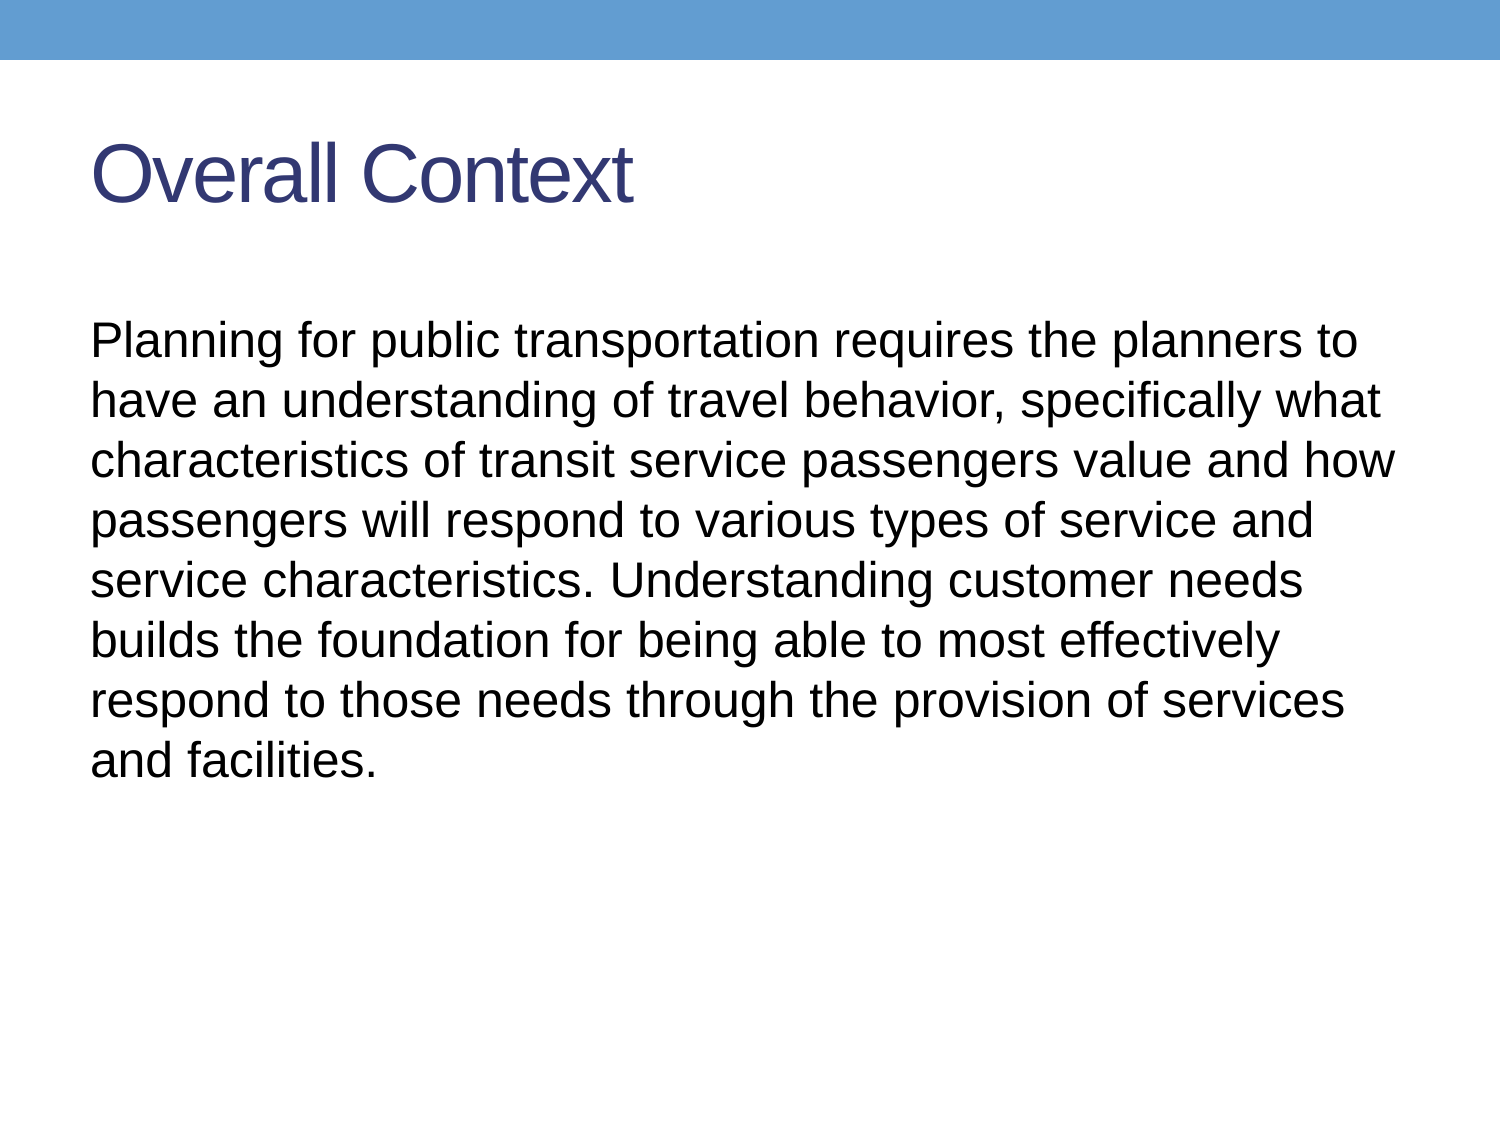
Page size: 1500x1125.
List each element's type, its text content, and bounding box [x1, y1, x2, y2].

list Planning for public transportation requires the planners to have an understanding of travel behavior, specifically what characteristics of transit service passengers value and how passengers will respond to various types of service and service characteristics. Understanding customer needs builds the foundation for being able to most effectively respond to those needs through the provision of services and facilities. [75, 299, 1425, 1063]
title Overall Context [75, 87, 1425, 250]
